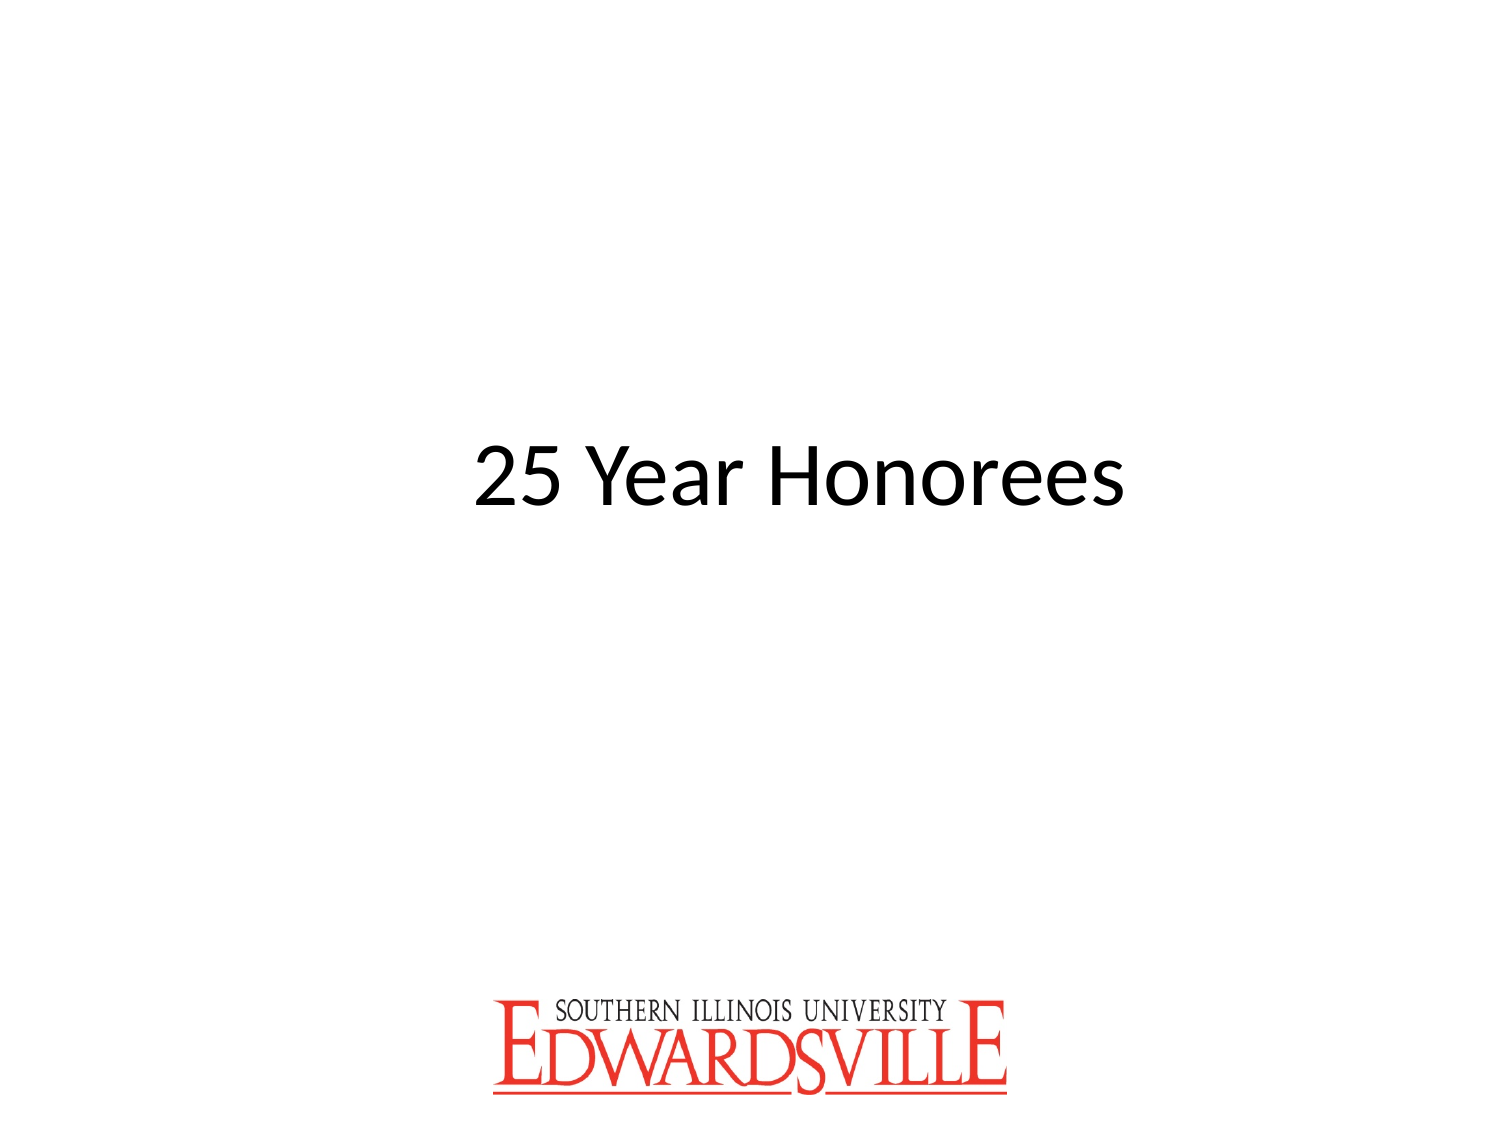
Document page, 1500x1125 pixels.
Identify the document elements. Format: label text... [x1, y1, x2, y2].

title 25 Year Honorees [125, 375, 1475, 563]
picture [493, 999, 1007, 1095]
